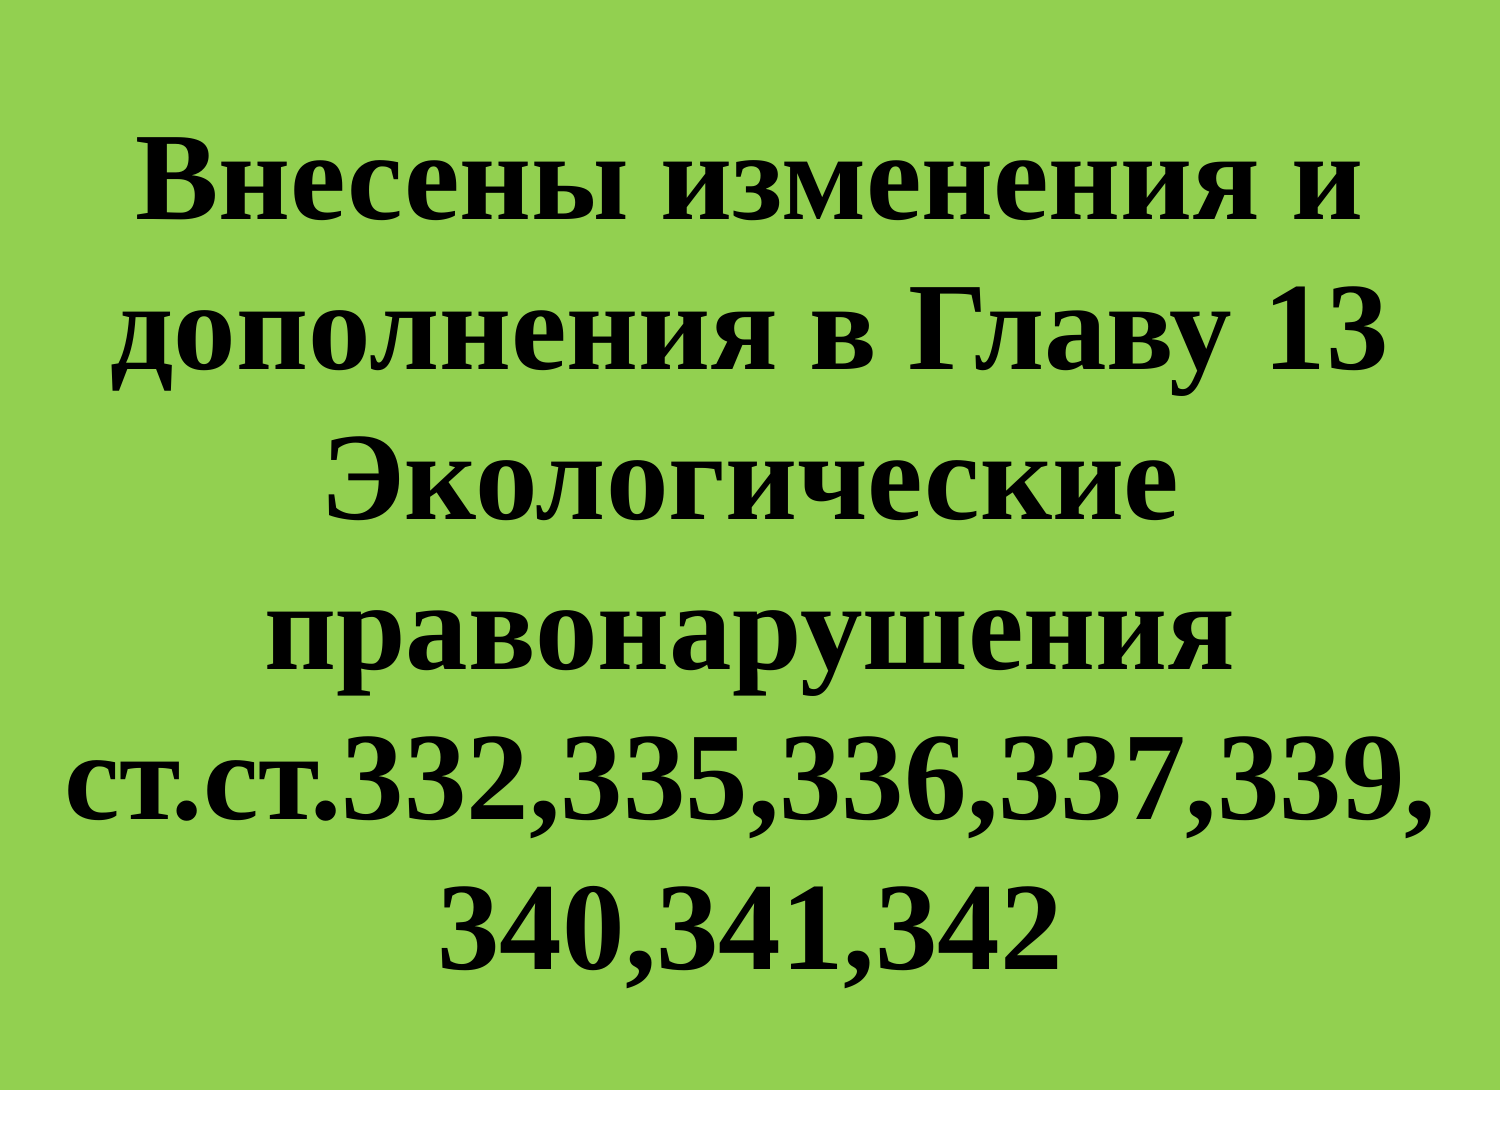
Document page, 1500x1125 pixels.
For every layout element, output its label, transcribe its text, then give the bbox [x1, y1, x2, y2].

title Внесены изменения и дополнения в Главу 13 Экологические правонарушения ст.ст.332,335,336,337,339, 340,341,342 [0, 0, 1500, 1090]
